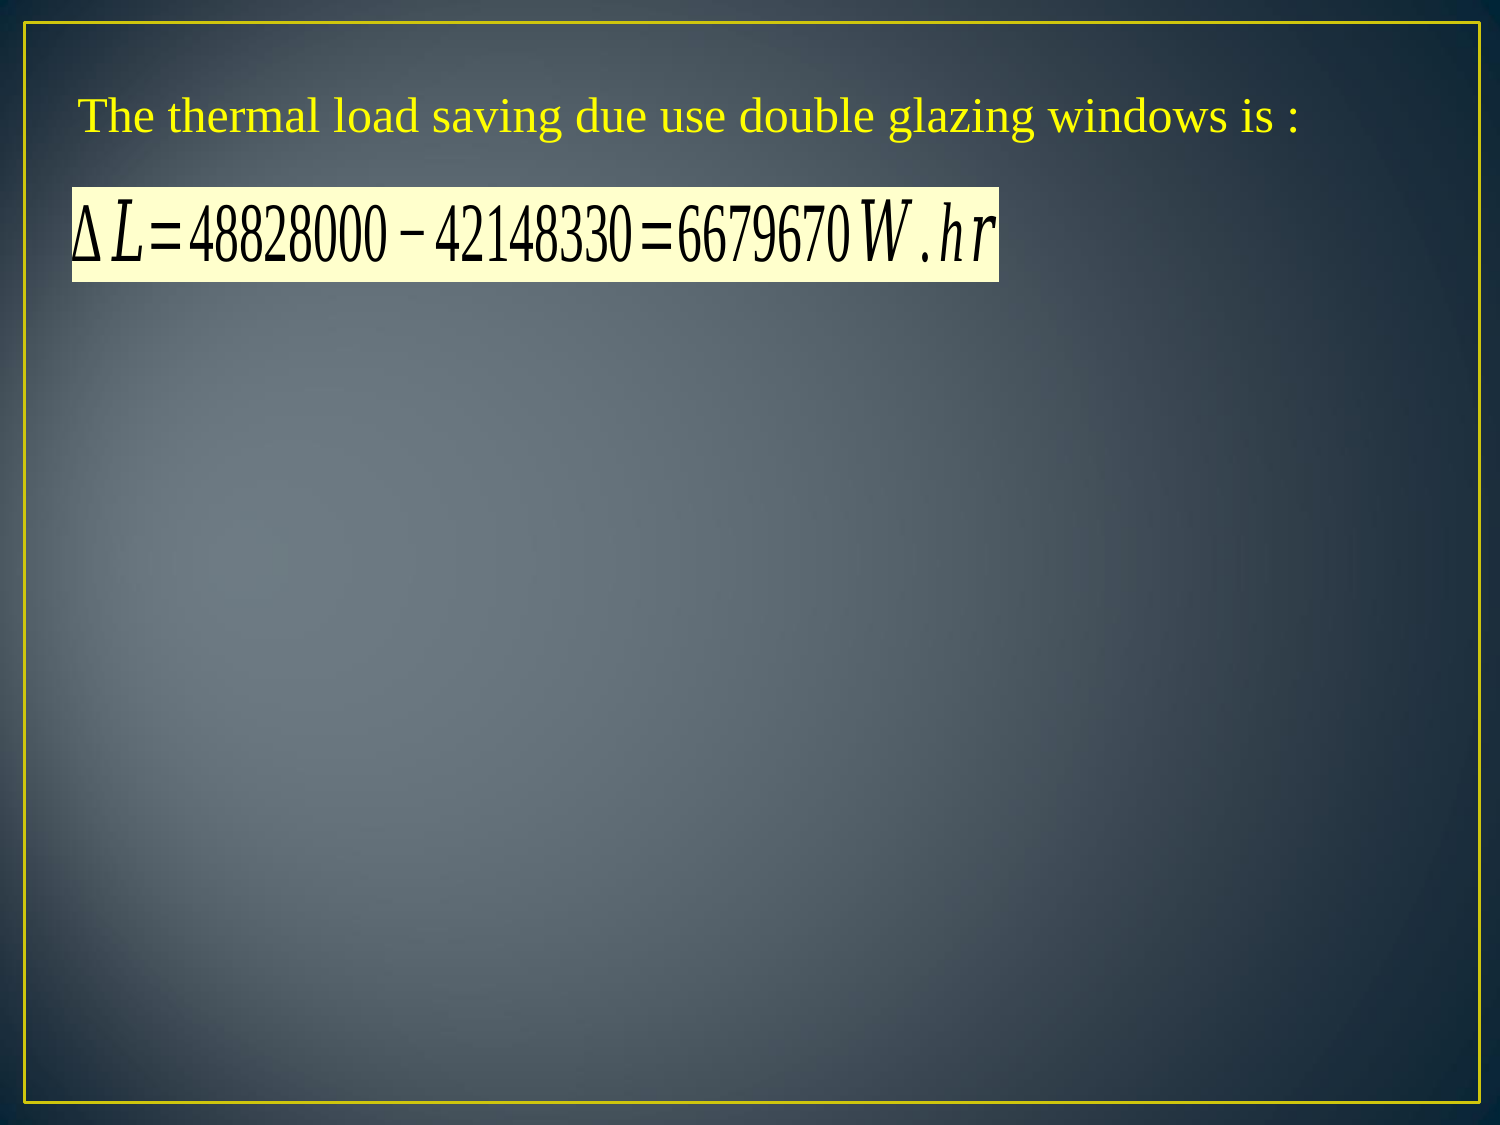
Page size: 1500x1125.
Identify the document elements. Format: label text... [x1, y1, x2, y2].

text_box The thermal load saving due use double glazing windows is : [62, 74, 1412, 163]
picture [0, 0, 1500, 1125]
